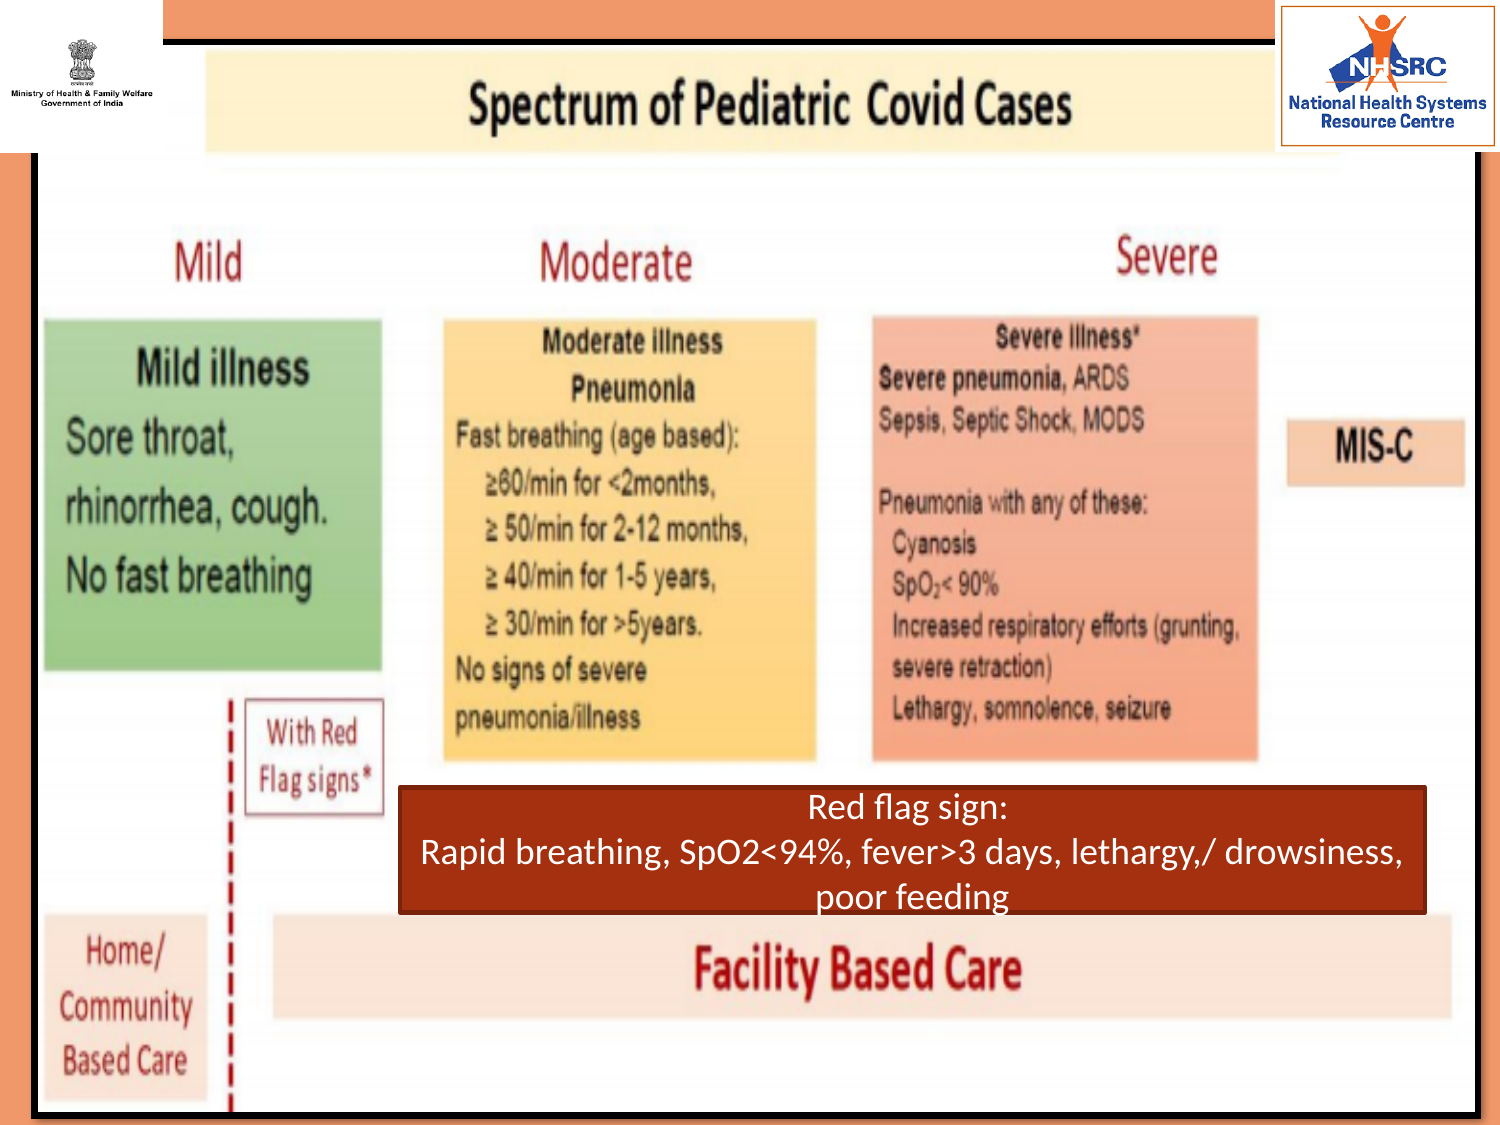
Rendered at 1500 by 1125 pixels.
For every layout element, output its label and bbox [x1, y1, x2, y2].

list [37, 44, 1476, 1113]
picture [0, 0, 163, 154]
picture [1274, 0, 1500, 152]
